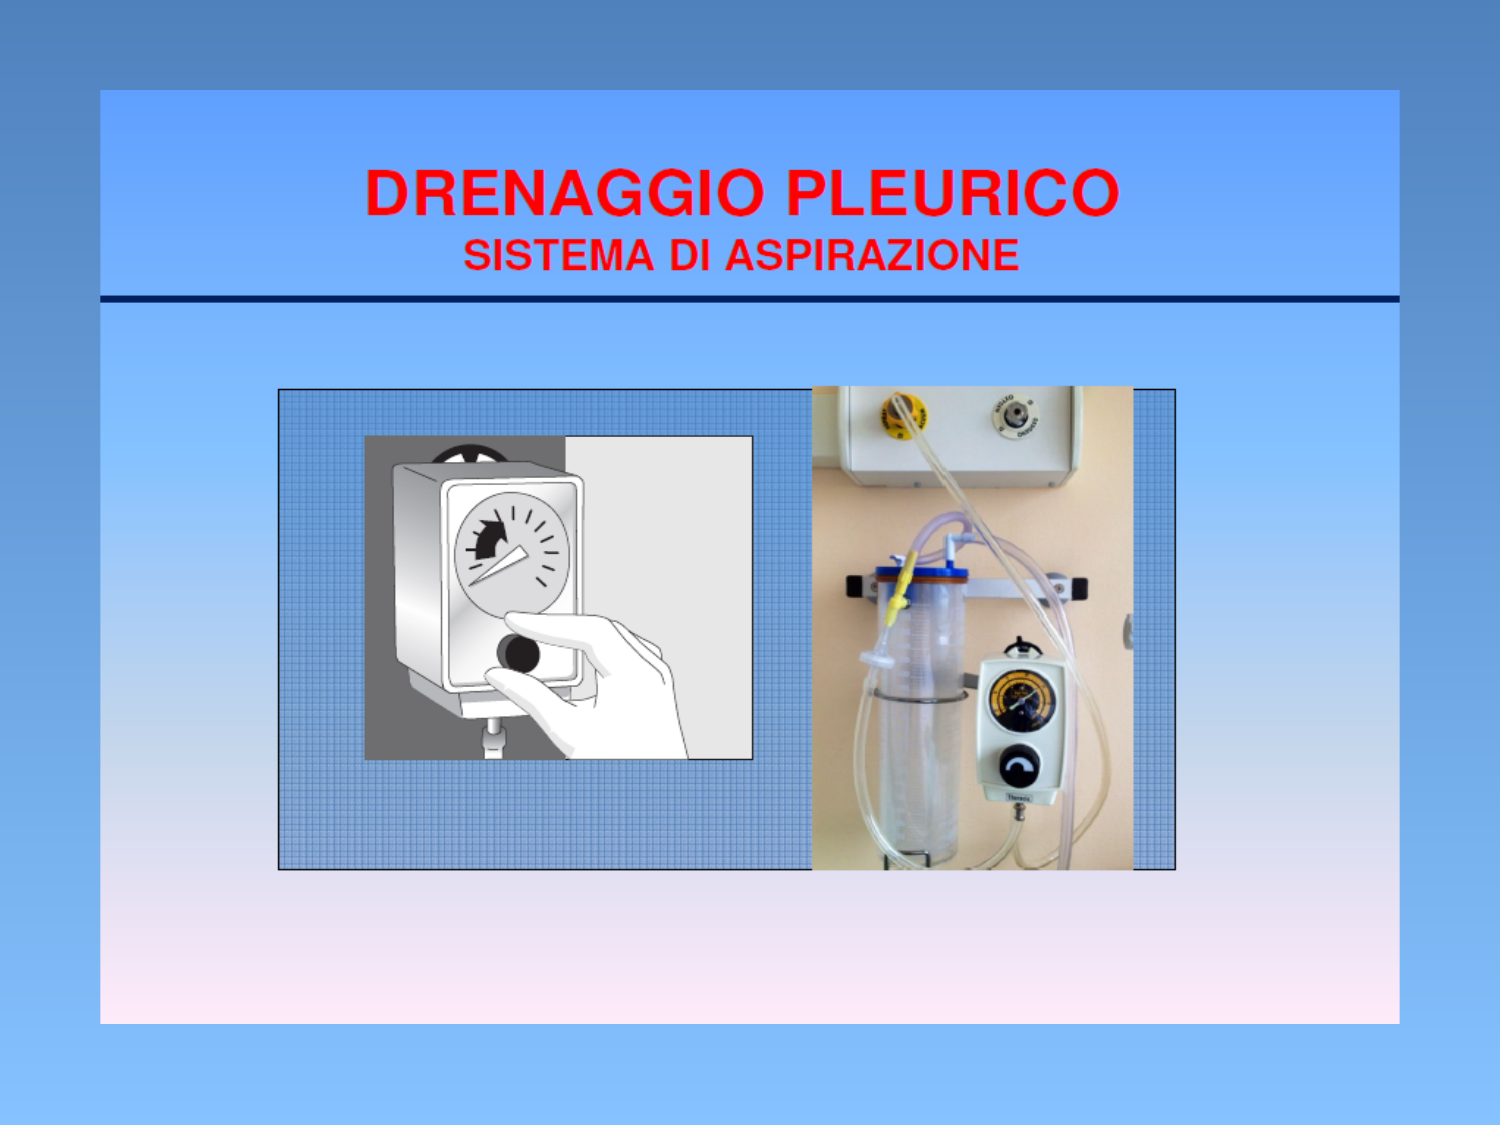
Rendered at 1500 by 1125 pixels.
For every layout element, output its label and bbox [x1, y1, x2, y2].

picture [100, 89, 1400, 1024]
